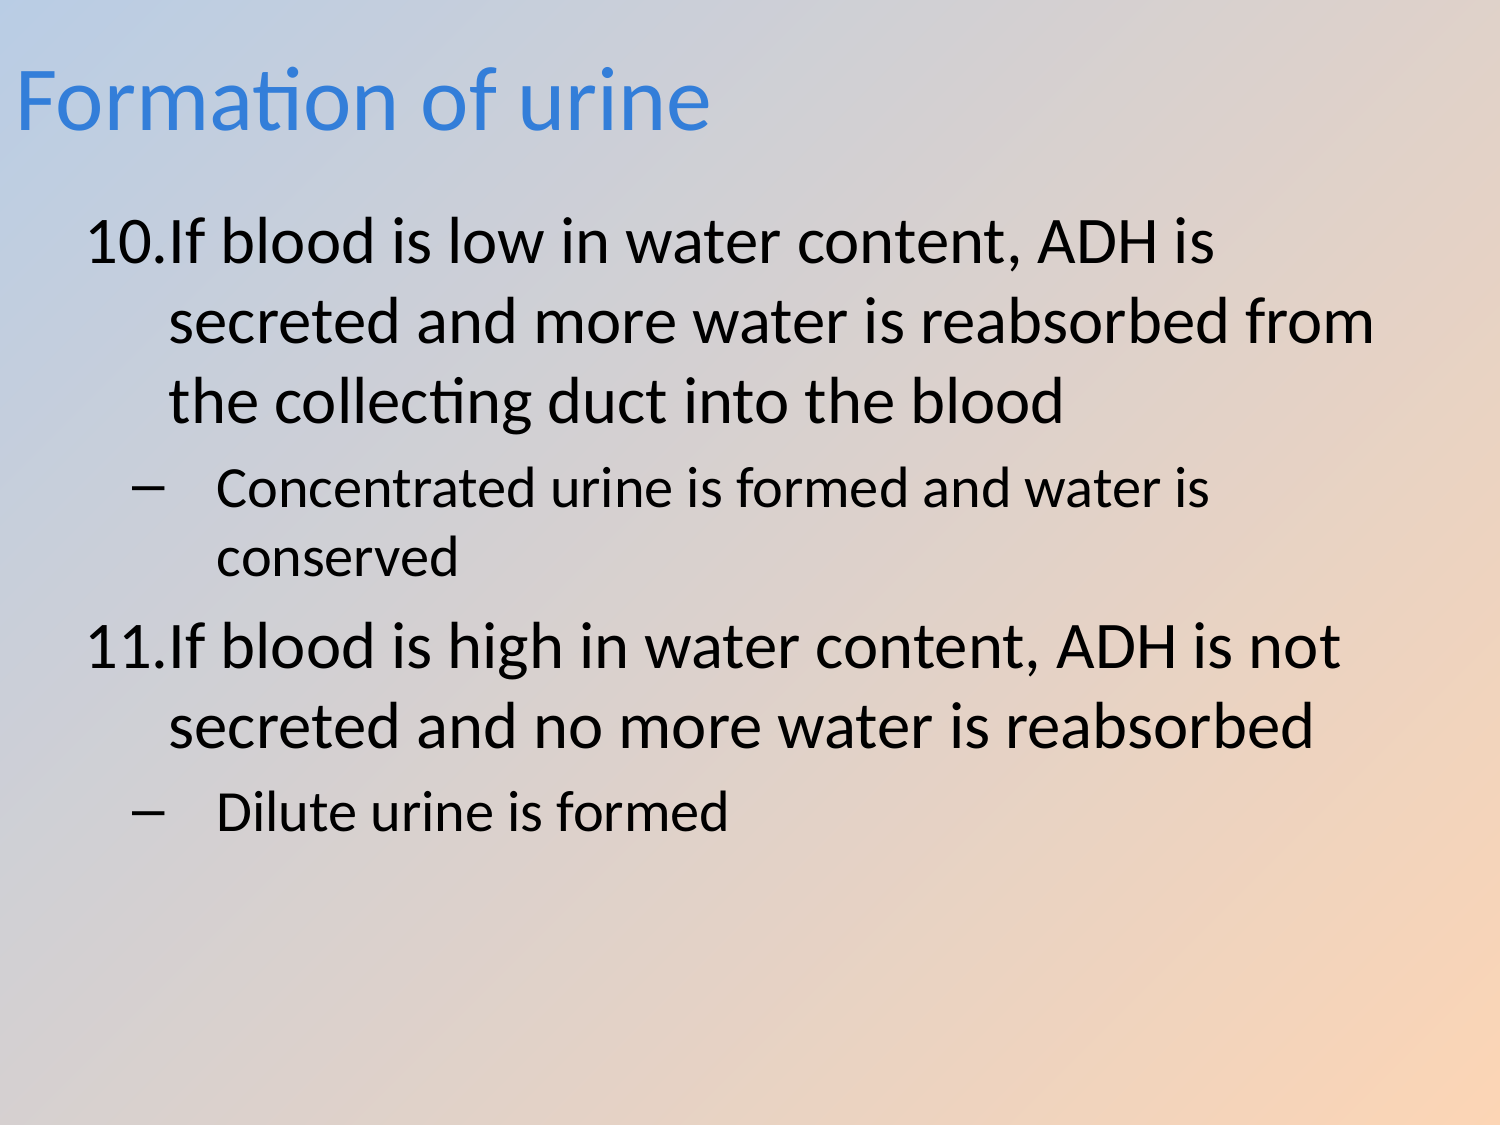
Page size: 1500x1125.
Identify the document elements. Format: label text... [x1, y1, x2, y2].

list If blood is low in water content, ADH is secreted and more water is reabsorbed from the collecting duct into the blood Concentrated urine is formed and water is conserved If blood is high in water content, ADH is not secreted and no more water is reabsorbed Dilute urine is formed [49, 189, 1401, 933]
title Formation of urine [0, 0, 1351, 188]
